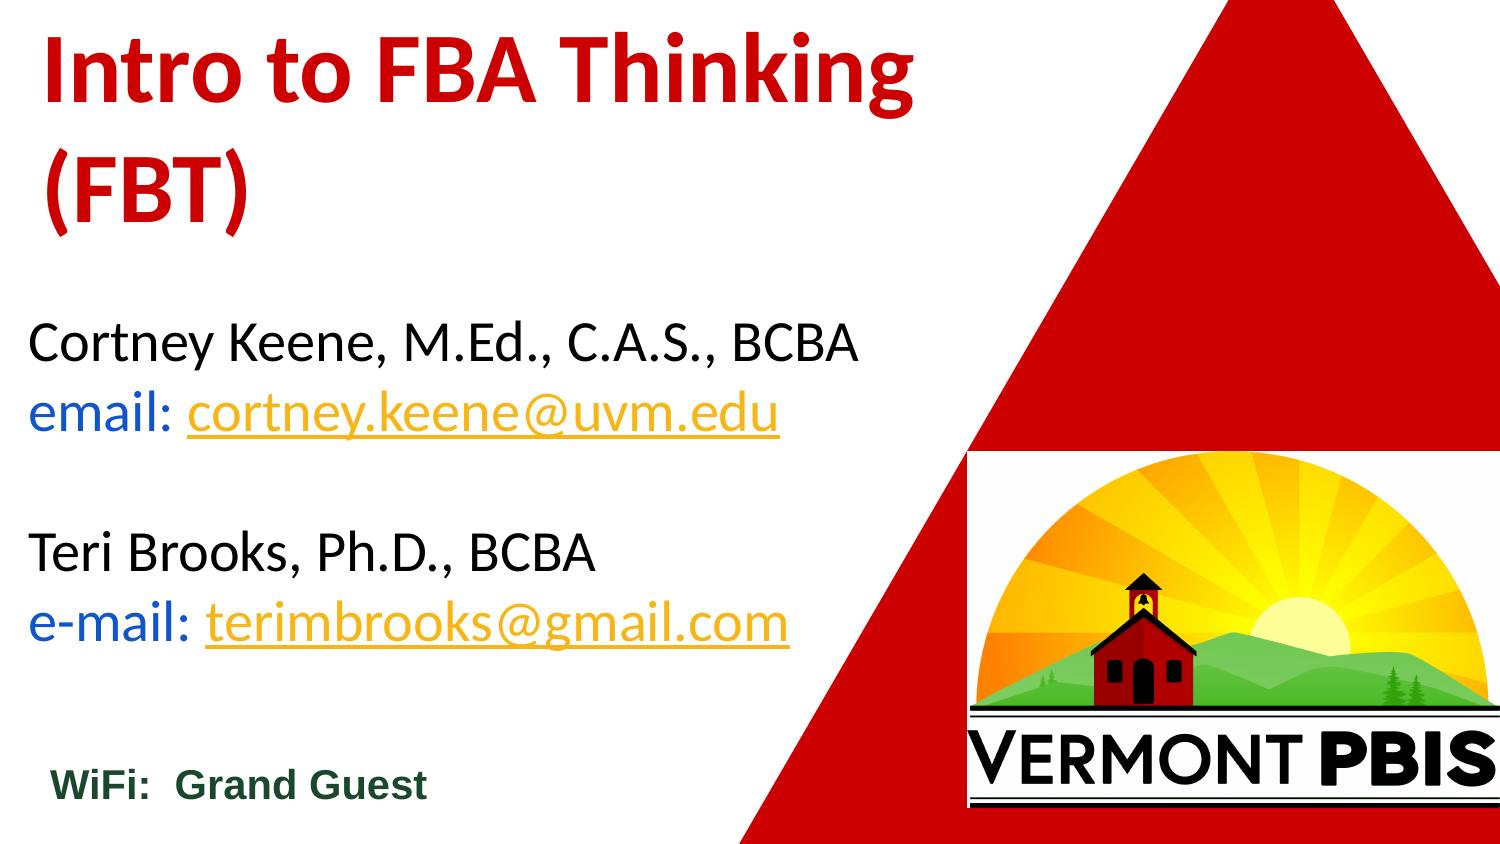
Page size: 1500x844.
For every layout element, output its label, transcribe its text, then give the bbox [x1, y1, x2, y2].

picture [967, 451, 1500, 808]
text_box WiFi: Grand Guest [35, 750, 617, 815]
title Intro to FBA Thinking (FBT) [26, 44, 1137, 251]
text_box Cortney Keene, M.Ed., C.A.S., BCBA email: cortney.keene@uvm.edu Teri Brooks, Ph.D., BCBA e-mail: terimbrooks@gmail.com [13, 281, 1012, 785]
